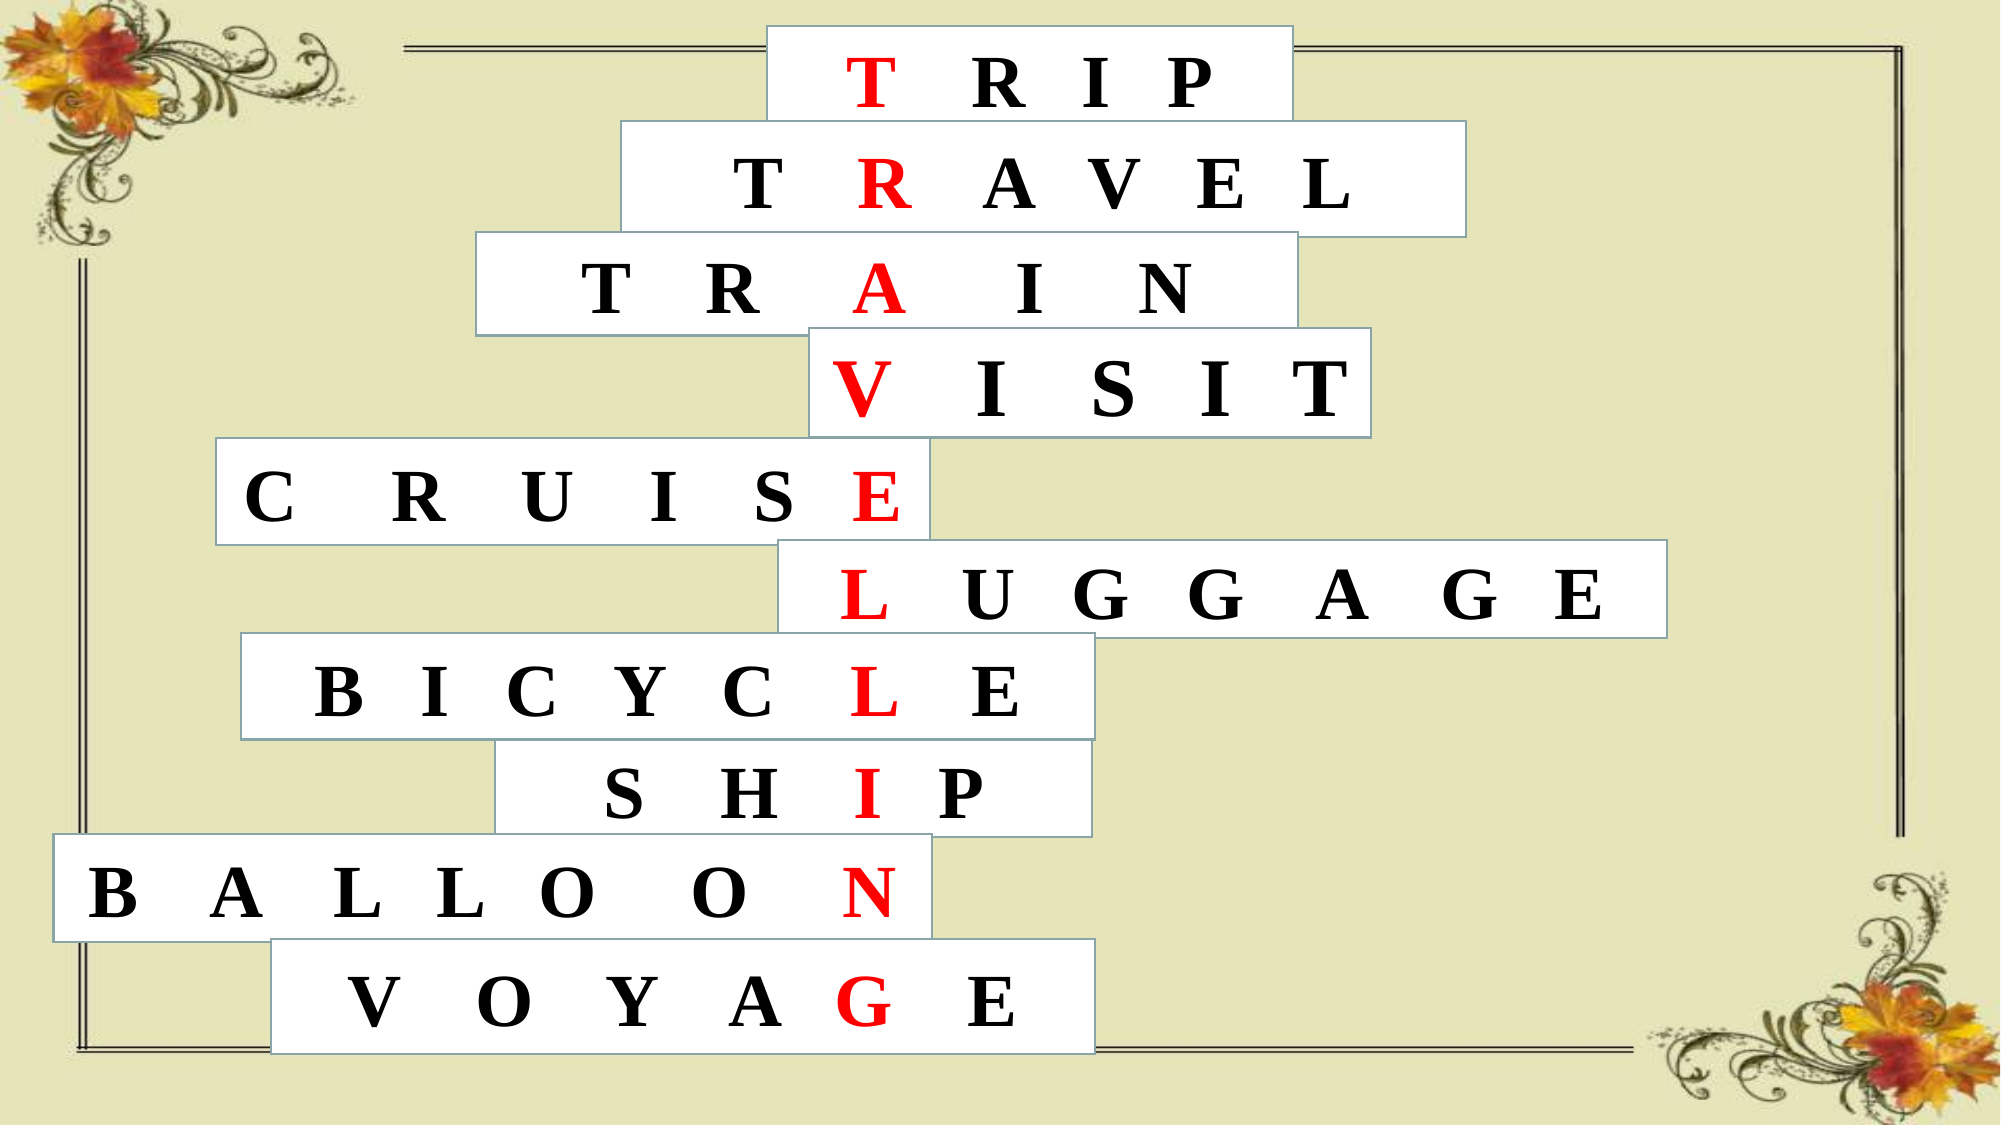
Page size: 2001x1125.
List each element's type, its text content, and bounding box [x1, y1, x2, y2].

text_box T R I P [766, 25, 1294, 120]
text_box T R A I N [475, 231, 1299, 337]
text_box B I C Y C L E [240, 632, 1096, 741]
text_box C R U I S E [215, 437, 931, 546]
text_box V O Y A G E [270, 938, 1096, 1055]
text_box V I S I T [808, 327, 1372, 439]
text_box L U G G A G E [777, 539, 1668, 639]
text_box S H I P [494, 739, 1093, 838]
text_box B A L L O O N [52, 833, 933, 943]
text_box T R A V E L [620, 120, 1467, 238]
picture [0, 0, 2001, 1125]
